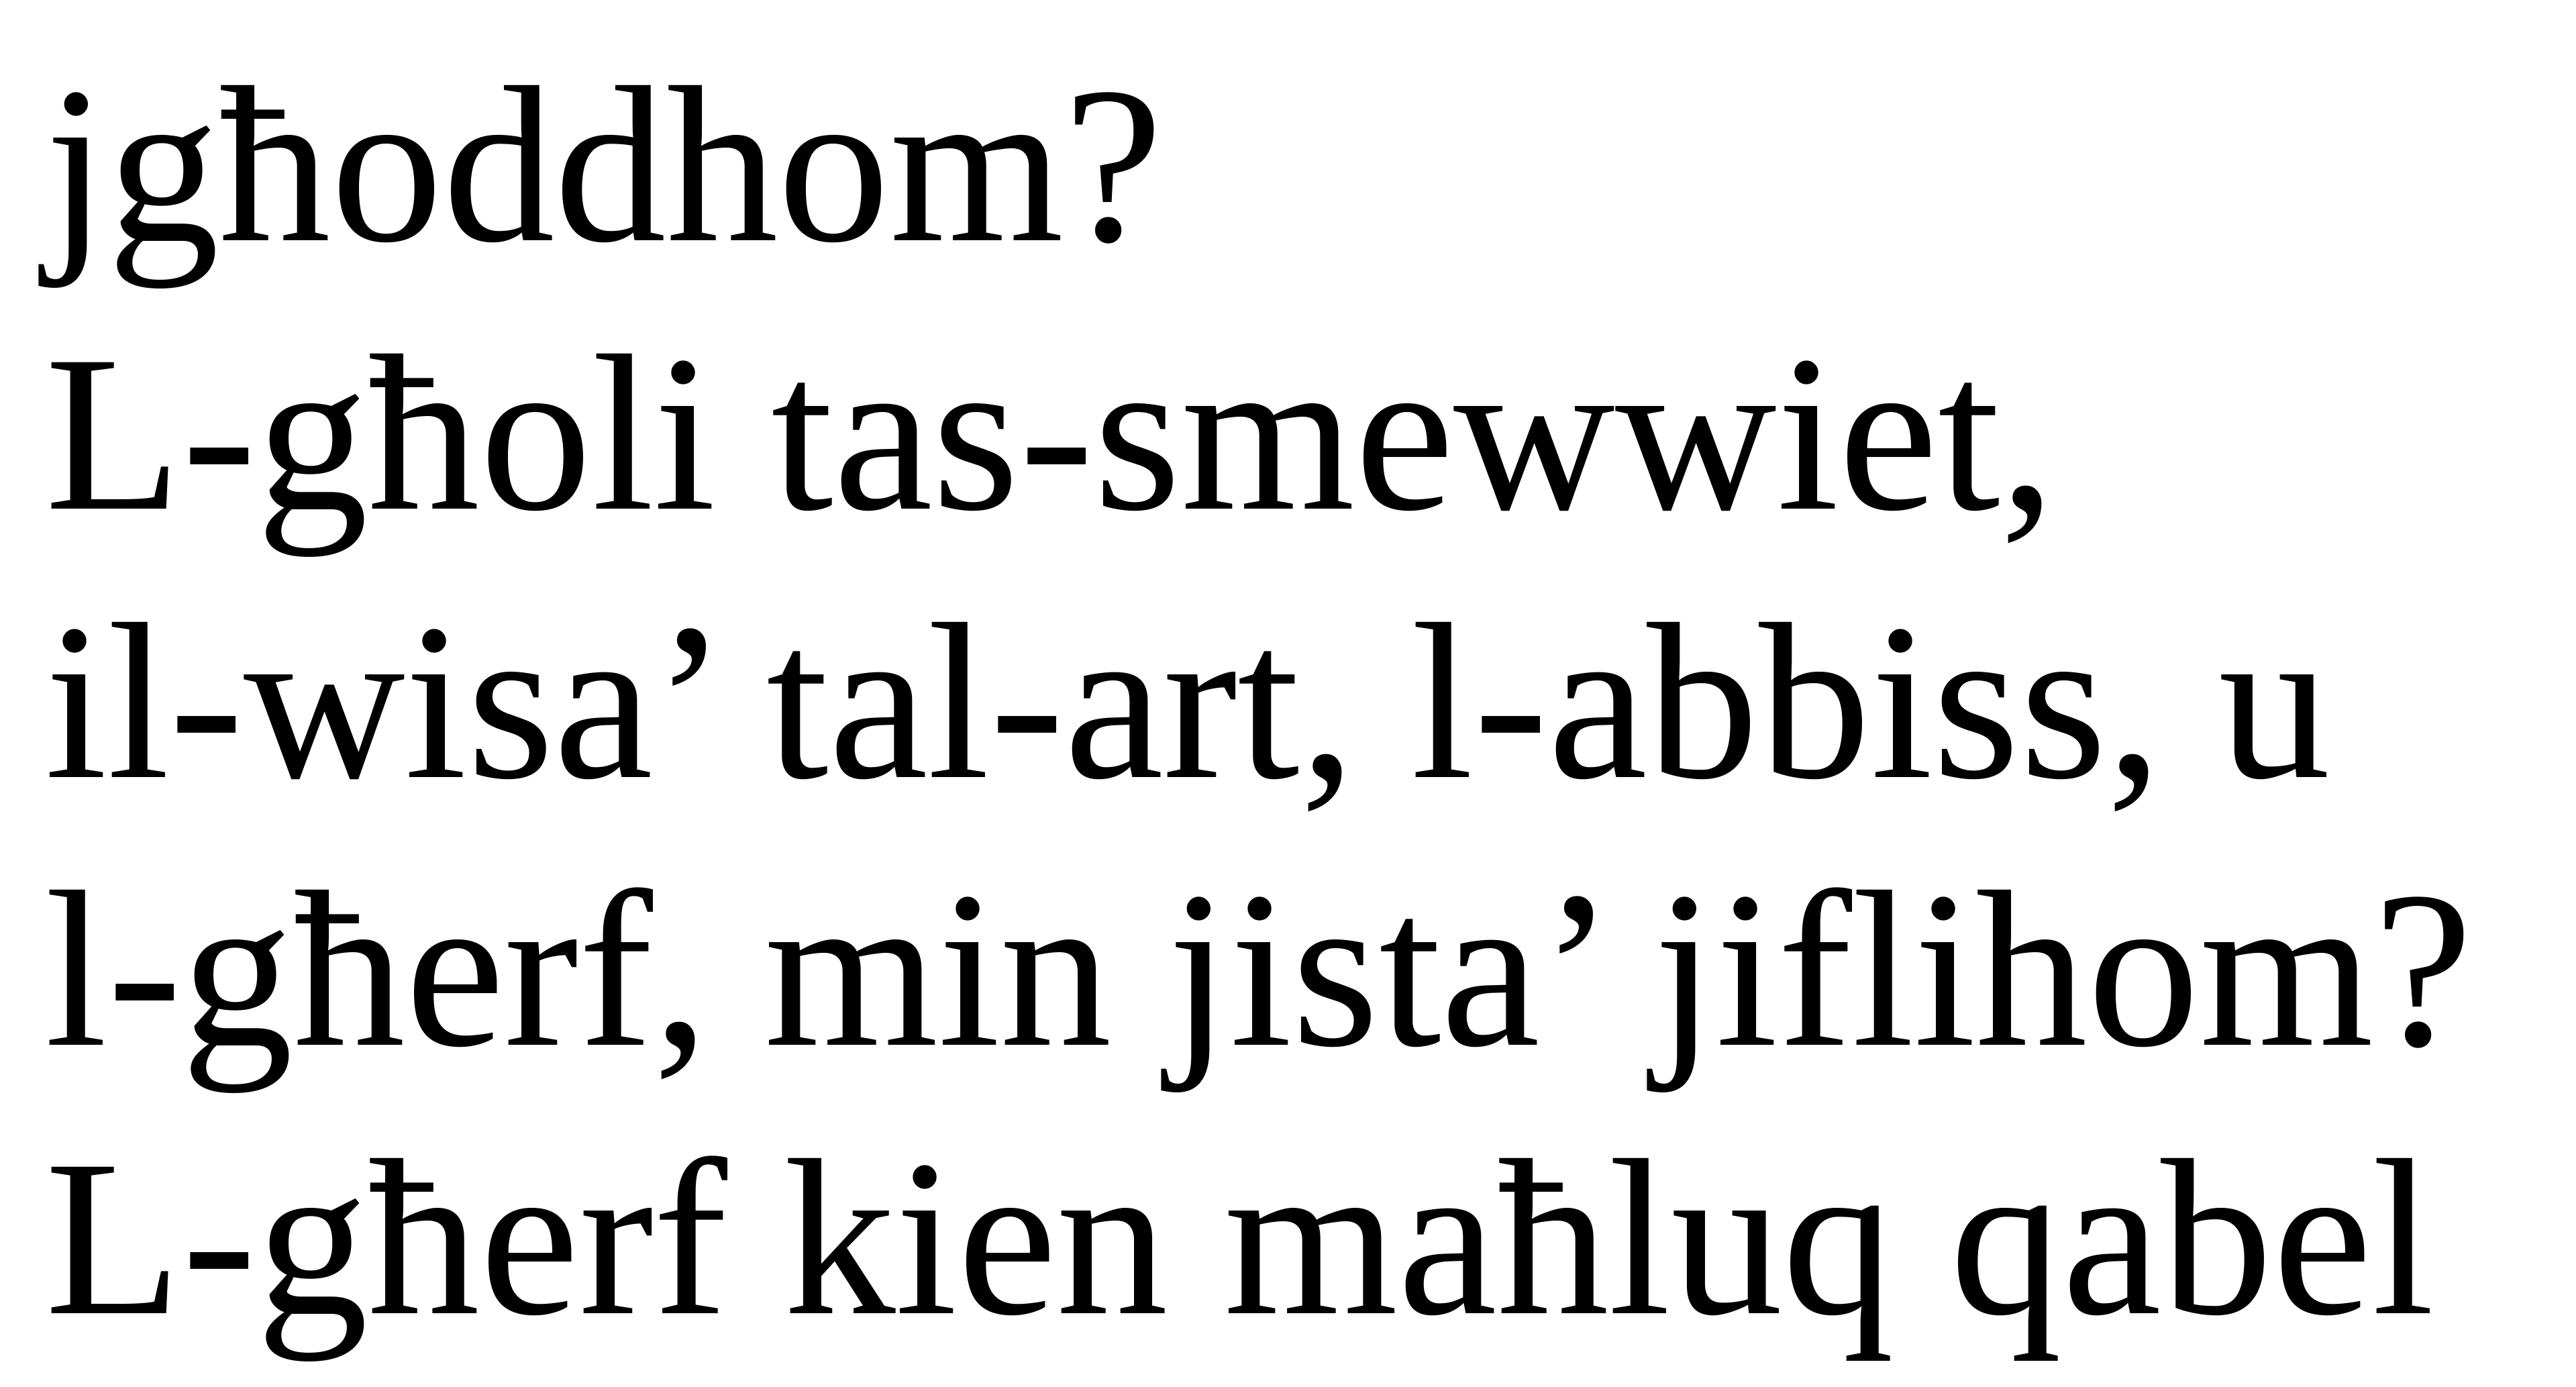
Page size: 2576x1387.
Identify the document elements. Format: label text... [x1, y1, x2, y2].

text_box jgħoddhom? L-għoli tas-smewwiet, il-wisa’ tal-art, l-abbiss, u l-għerf, min jista’ jiflihom? L-għerf kien maħluq qabel [35, 11, 2540, 1364]
